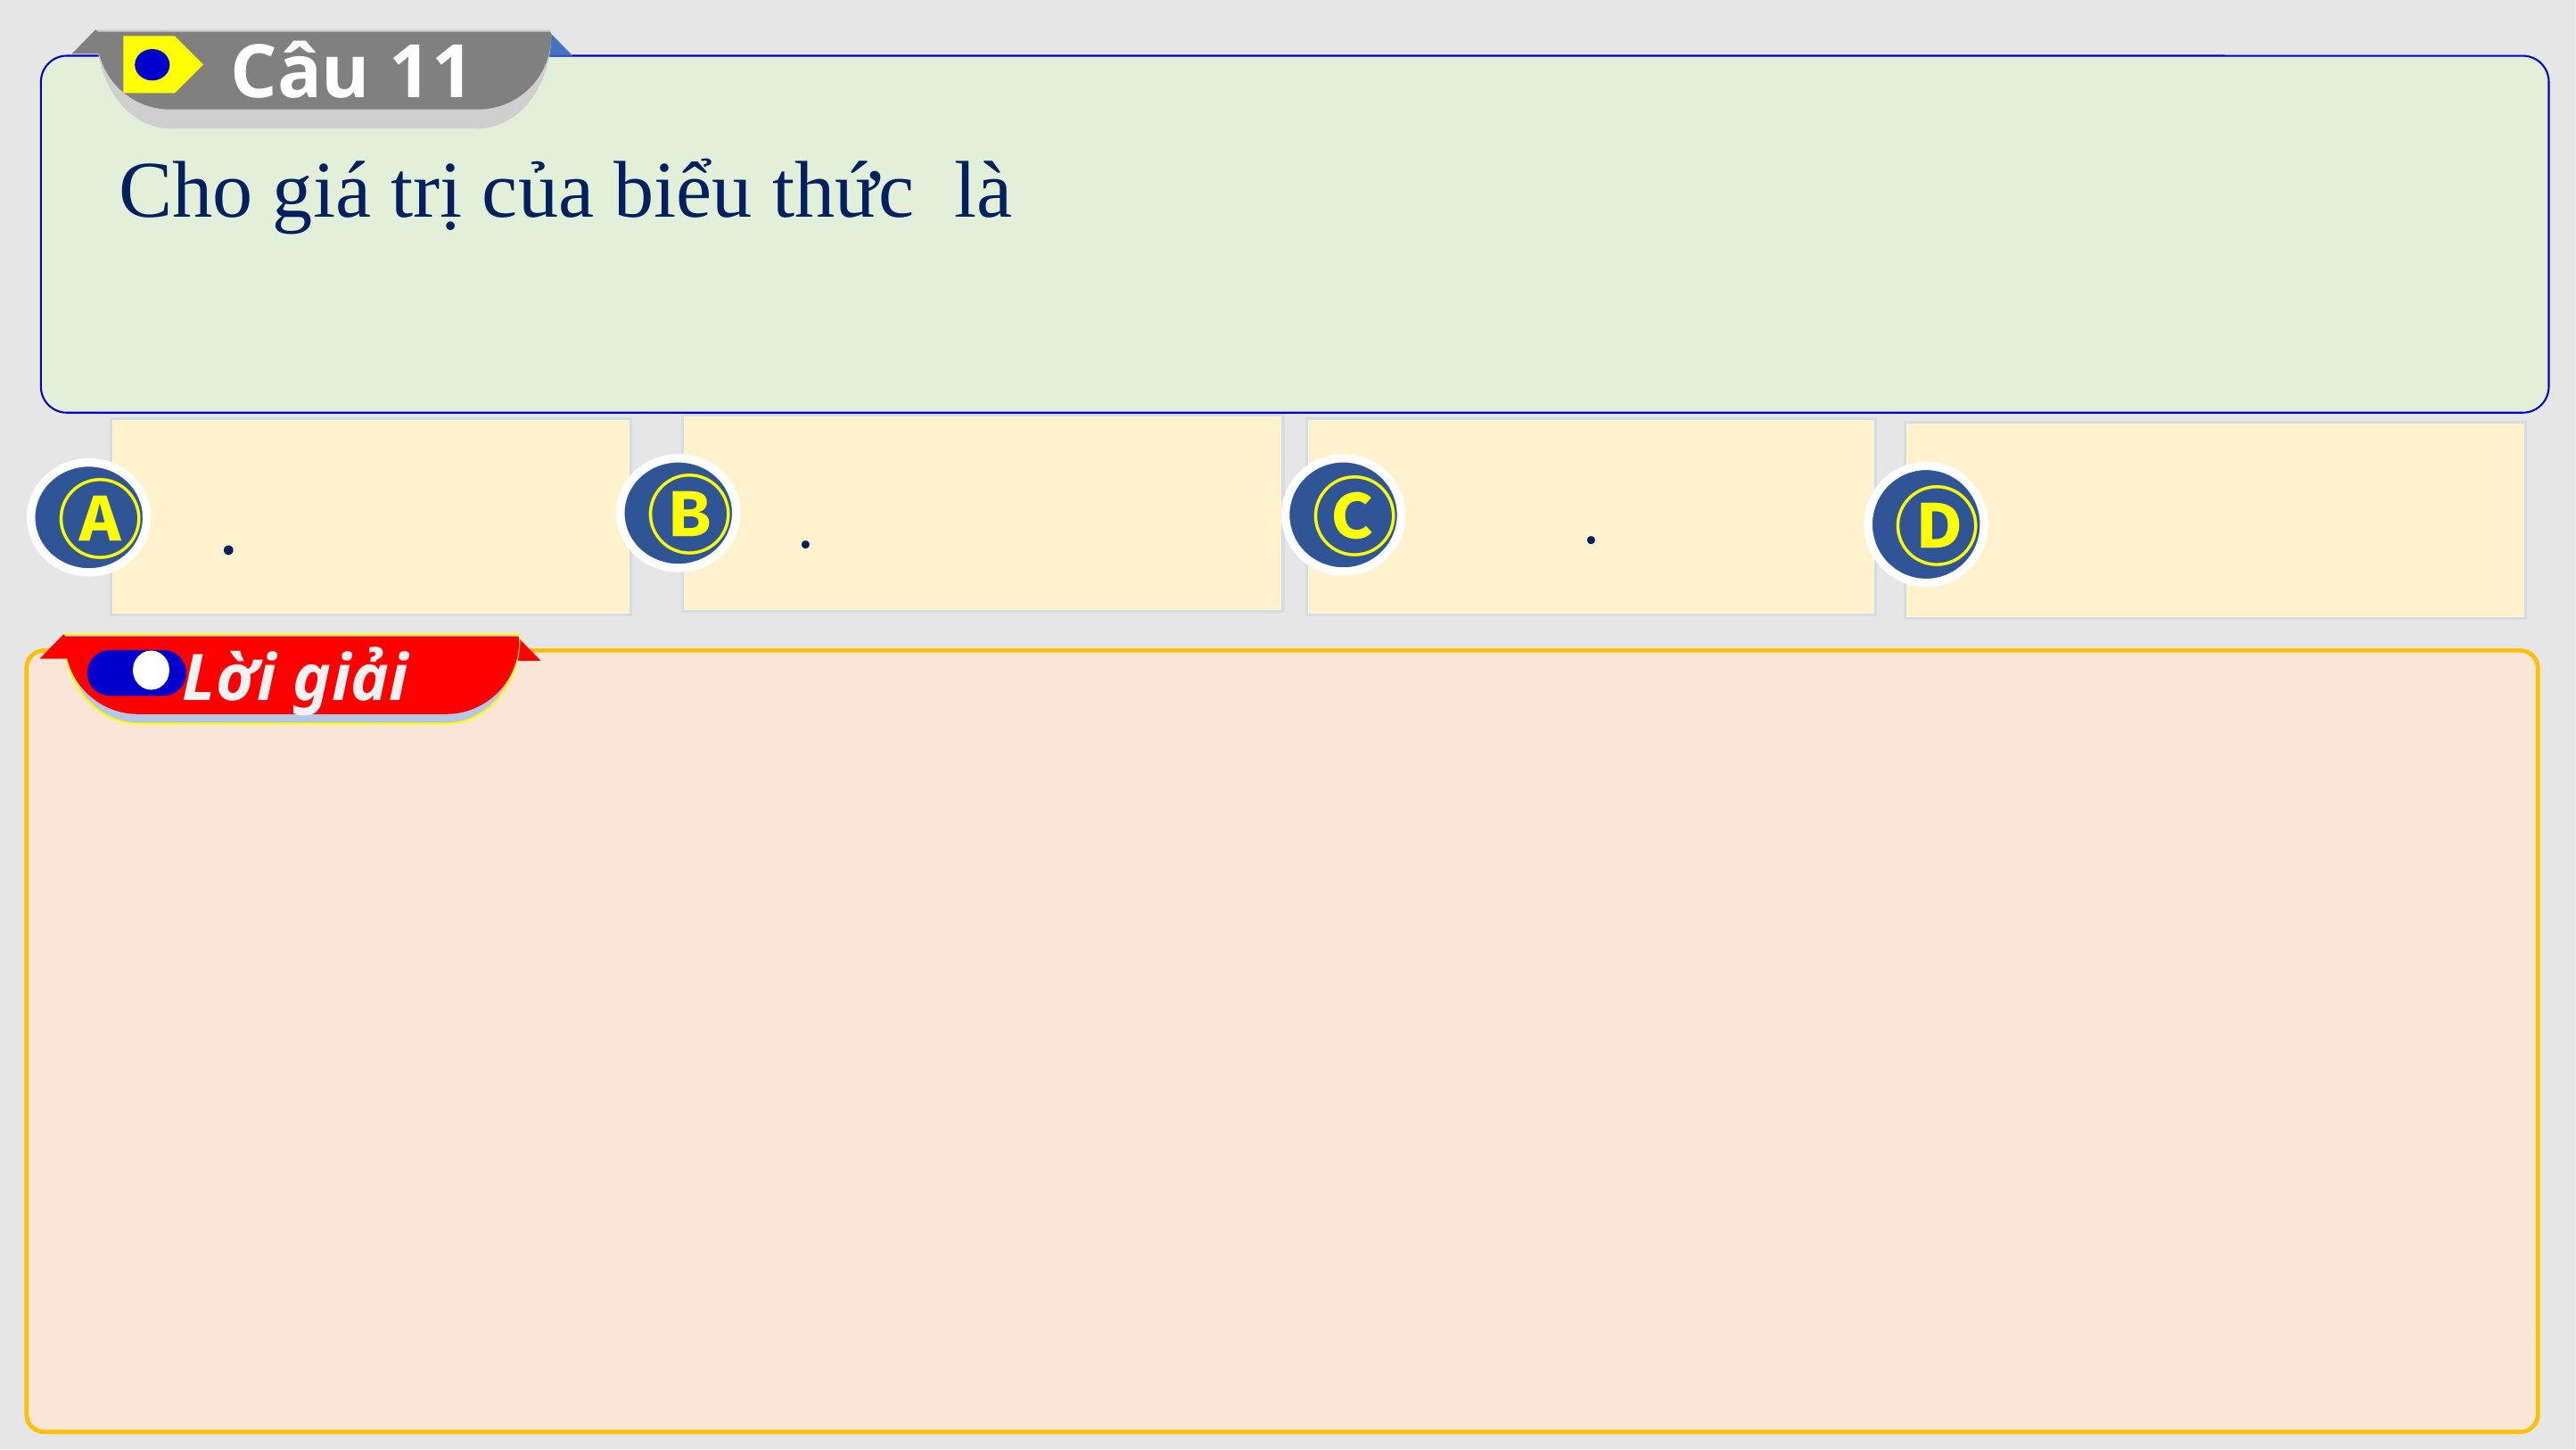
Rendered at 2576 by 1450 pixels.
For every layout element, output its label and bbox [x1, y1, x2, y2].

text_box [71, 17, 573, 129]
text_box [39, 629, 541, 724]
text_box [26, 650, 2539, 1432]
text_box [40, 55, 2549, 413]
text_box [30, 415, 2536, 619]
